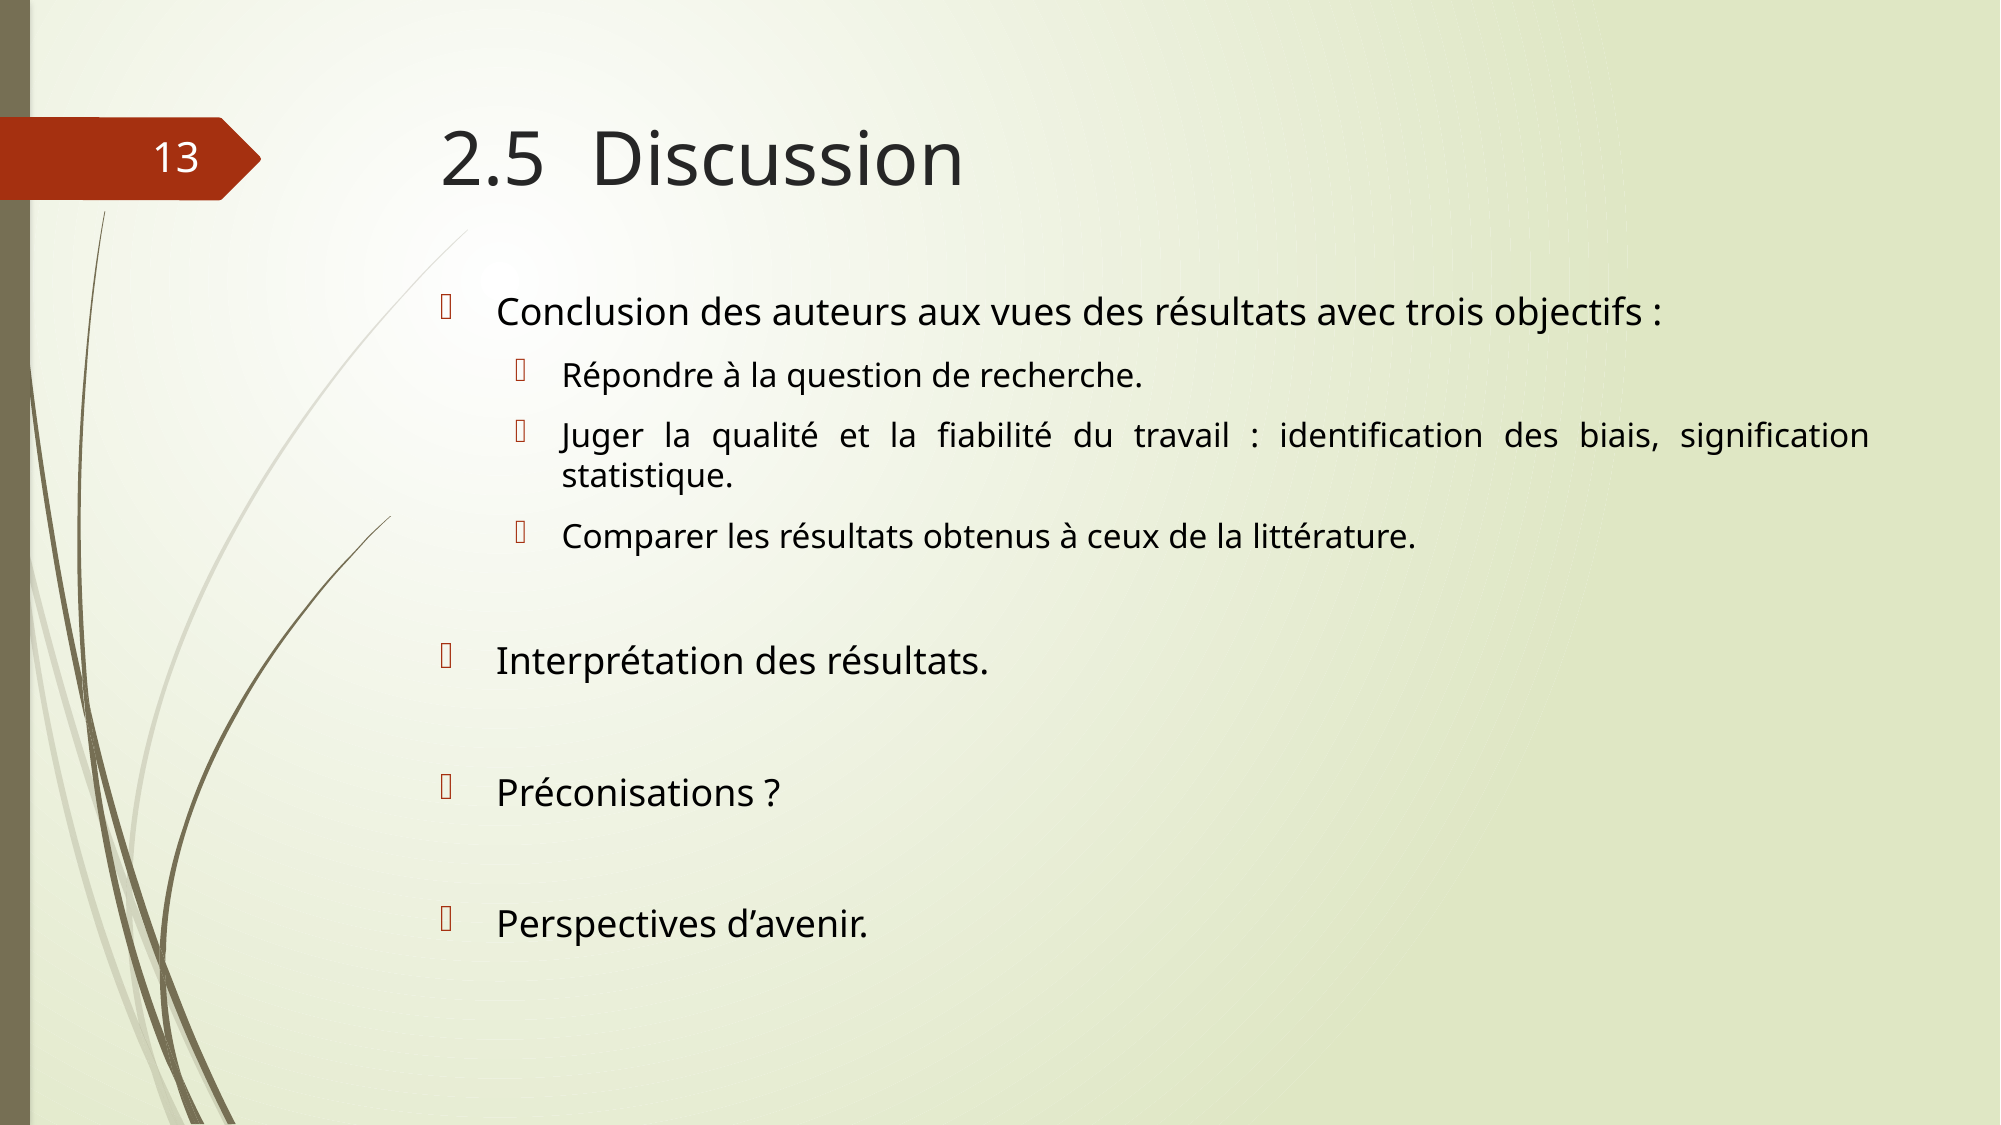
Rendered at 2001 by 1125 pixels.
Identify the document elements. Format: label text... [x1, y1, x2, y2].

title 2.5 Discussion [425, 102, 1888, 280]
slide_number 13 [87, 129, 216, 190]
list Conclusion des auteurs aux vues des résultats avec trois objectifs : Répondre à la question de recherche. Juger la qualité et la fiabilité du travail : identification des biais, signification statistique. Comparer les résultats obtenus à ceux de la littérature. Interprétation des résultats. Préconisations ? Perspectives d’avenir. [424, 280, 1888, 970]
